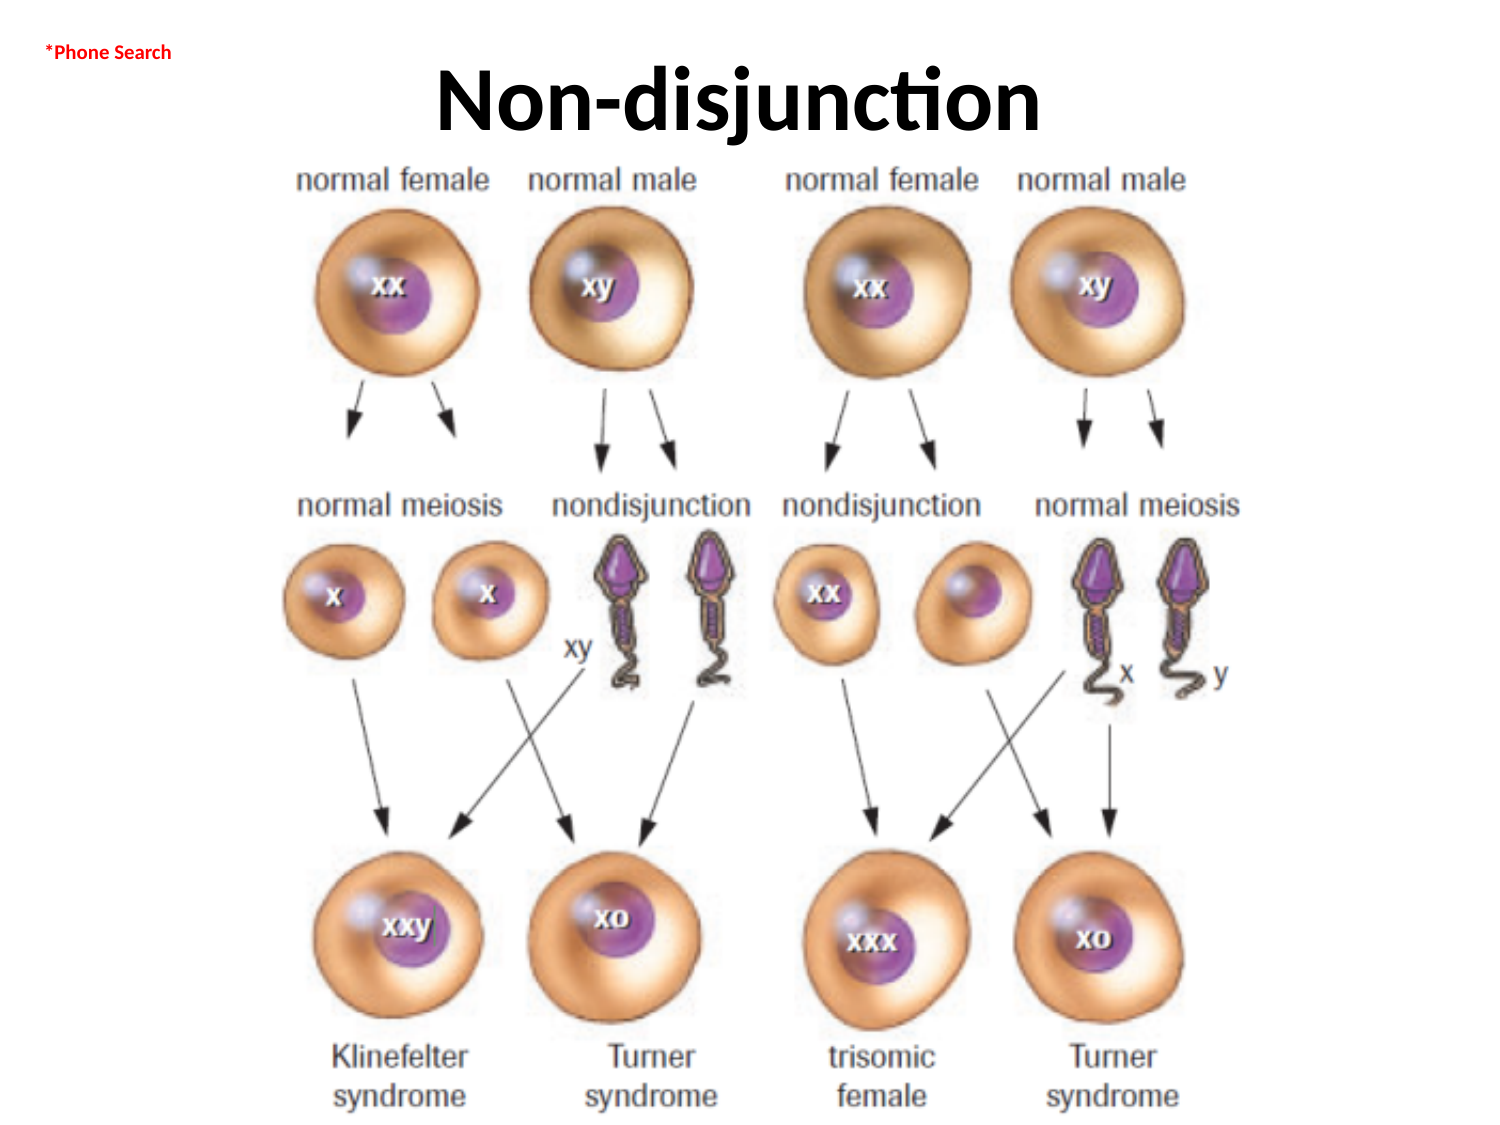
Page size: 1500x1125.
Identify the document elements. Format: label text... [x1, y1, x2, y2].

picture [277, 156, 1247, 1125]
title Non-disjunction [64, 0, 1415, 188]
text_box *Phone Search [29, 30, 219, 71]
